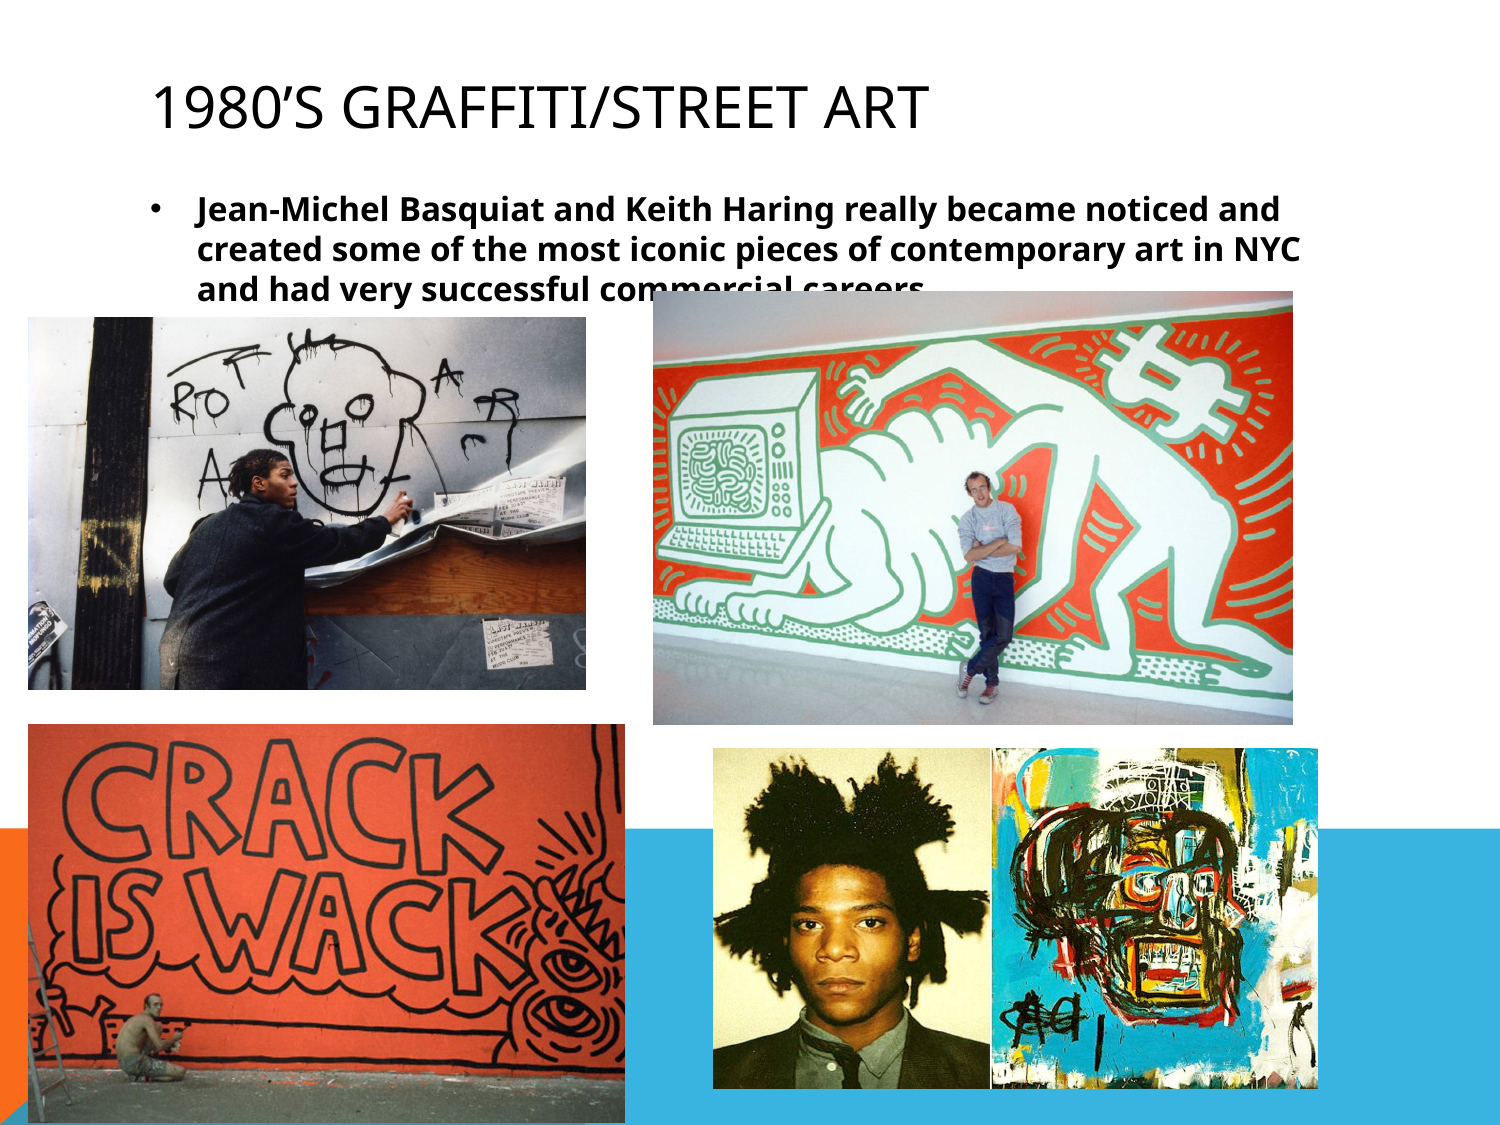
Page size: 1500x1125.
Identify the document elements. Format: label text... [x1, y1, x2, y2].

picture [28, 724, 626, 1123]
title 1980’s graffiti/street art [135, 60, 1369, 150]
picture [713, 748, 1318, 1089]
picture [653, 291, 1293, 726]
list Jean-Michel Basquiat and Keith Haring really became noticed and created some of the most iconic pieces of contemporary art in NYC and had very successful commercial careers. [135, 180, 1369, 318]
picture [28, 317, 587, 690]
